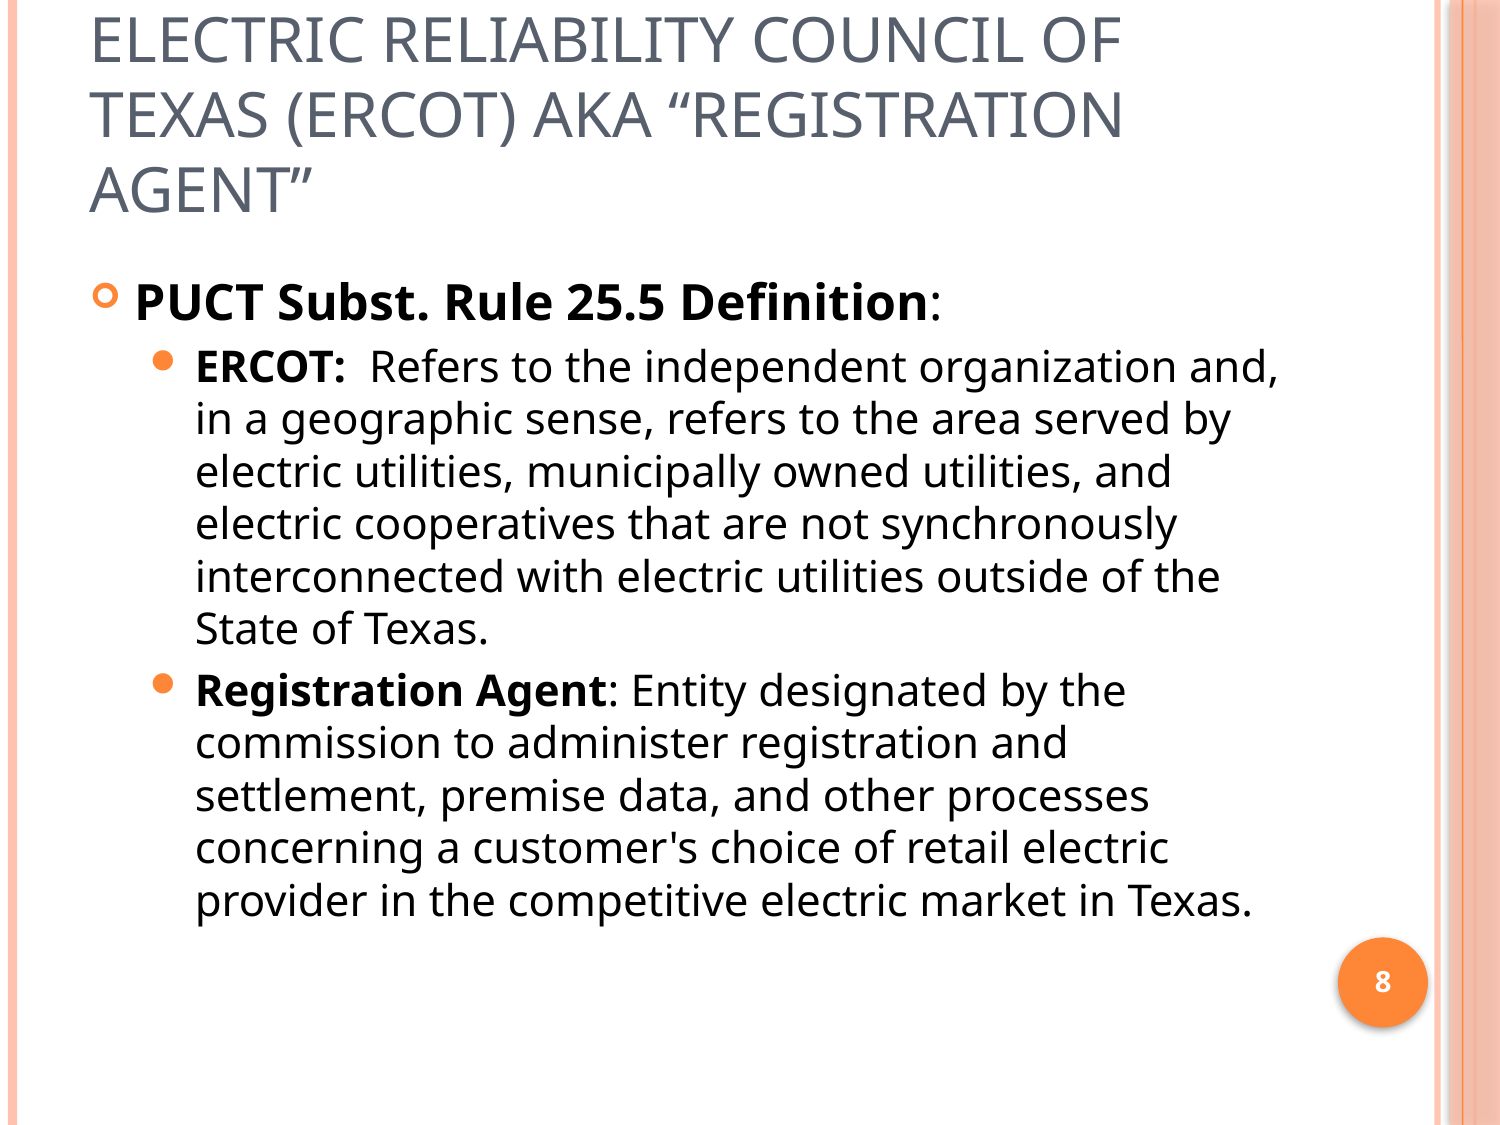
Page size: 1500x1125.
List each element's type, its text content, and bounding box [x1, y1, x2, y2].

slide_number 8 [1333, 940, 1434, 1027]
list PUCT Subst. Rule 25.5 Definition: ERCOT: Refers to the independent organization and, in a geographic sense, refers to the area served by electric utilities, municipally owned utilities, and electric cooperatives that are not synchronously interconnected with electric utilities outside of the State of Texas. Registration Agent: Entity designated by the commission to administer registration and settlement, premise data, and other processes concerning a customer's choice of retail electric provider in the competitive electric market in Texas. [75, 262, 1300, 1062]
title Electric Reliability Council of Texas (ERCOT) aka “Registration Agent” [75, 45, 1325, 233]
